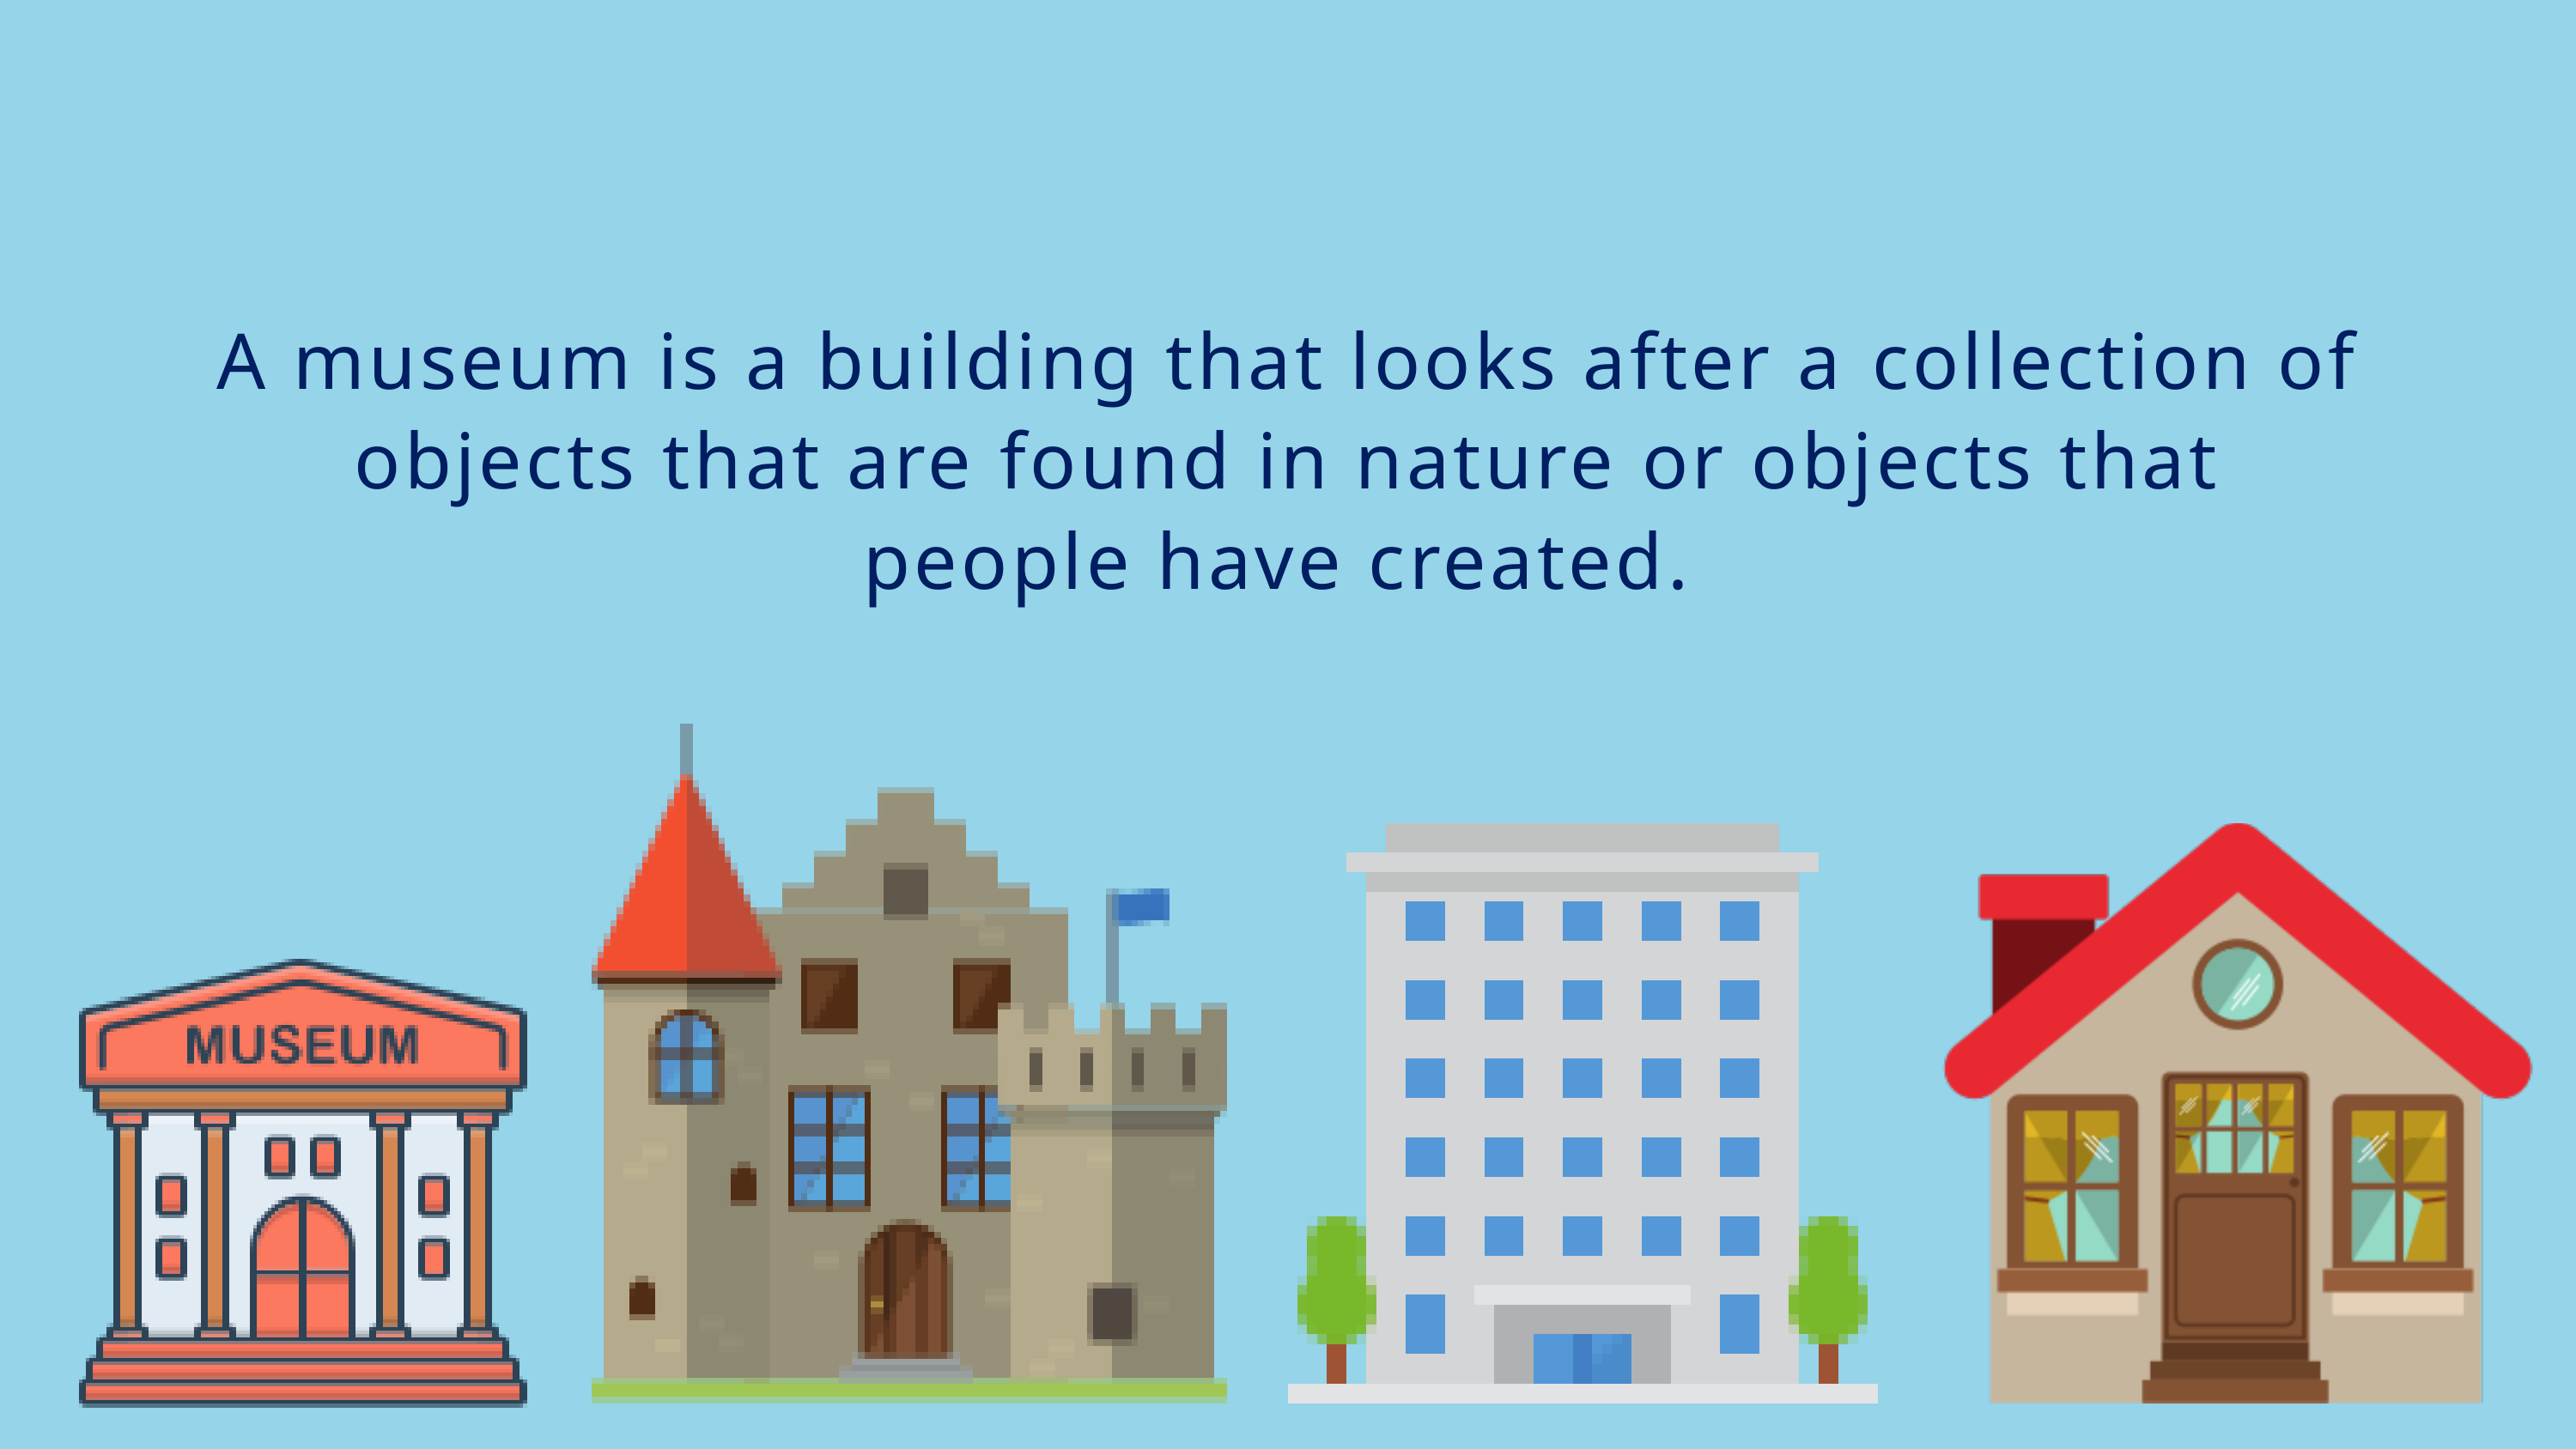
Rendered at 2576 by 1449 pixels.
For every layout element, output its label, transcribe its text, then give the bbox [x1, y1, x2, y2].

picture [1287, 822, 1879, 1404]
picture [79, 959, 528, 1408]
picture [1941, 822, 2535, 1404]
picture [592, 724, 1227, 1404]
text_box A museum is a building that looks after a collection of objects that are found in nature or objects that people have created. [212, 304, 2364, 604]
